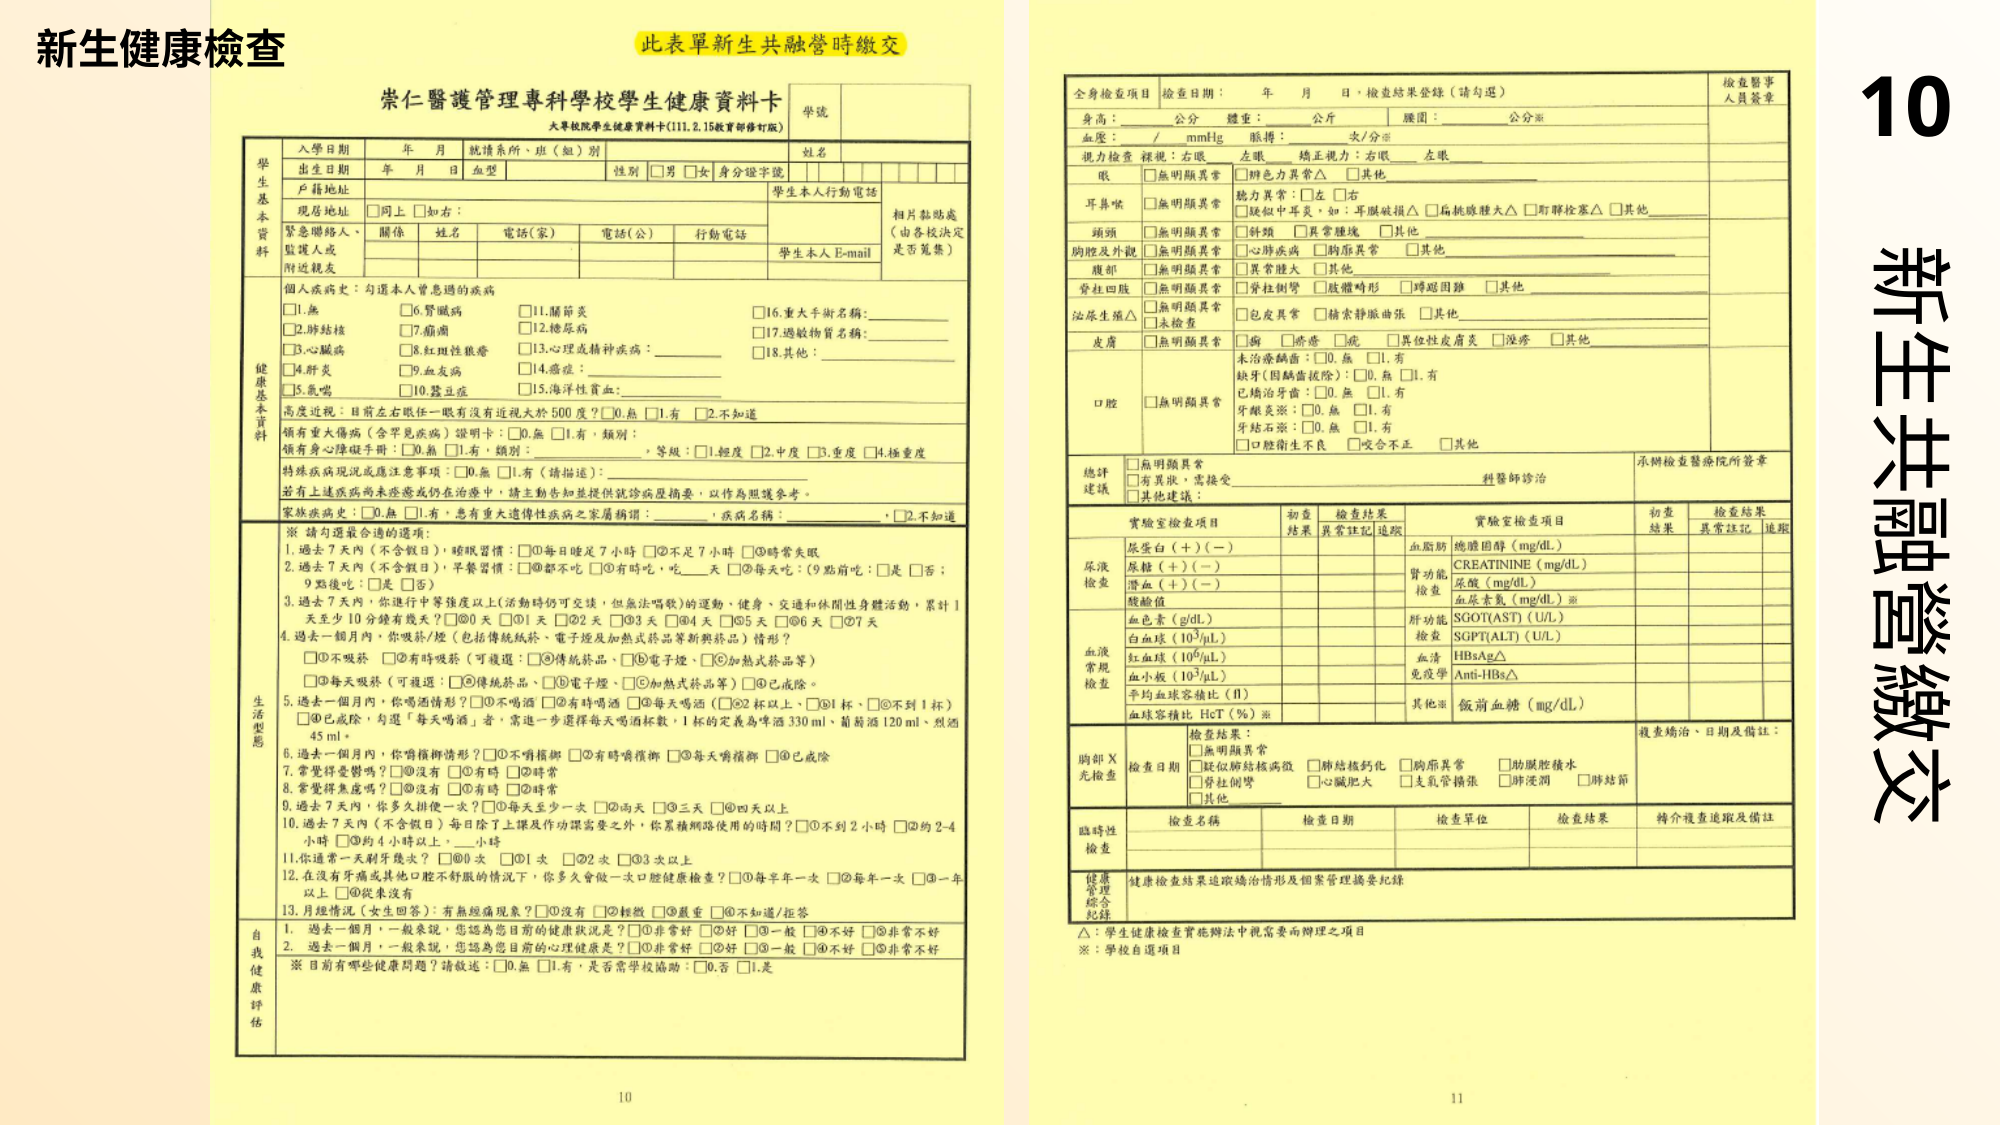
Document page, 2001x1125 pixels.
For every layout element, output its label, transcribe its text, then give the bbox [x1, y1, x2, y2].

picture [1029, 0, 1819, 1125]
text_box 新生健康檢查 [21, 15, 210, 81]
text_box 10 [1842, 45, 1968, 161]
text_box 新生共融營繳交 [1839, 230, 1971, 835]
picture [210, 0, 1004, 1125]
